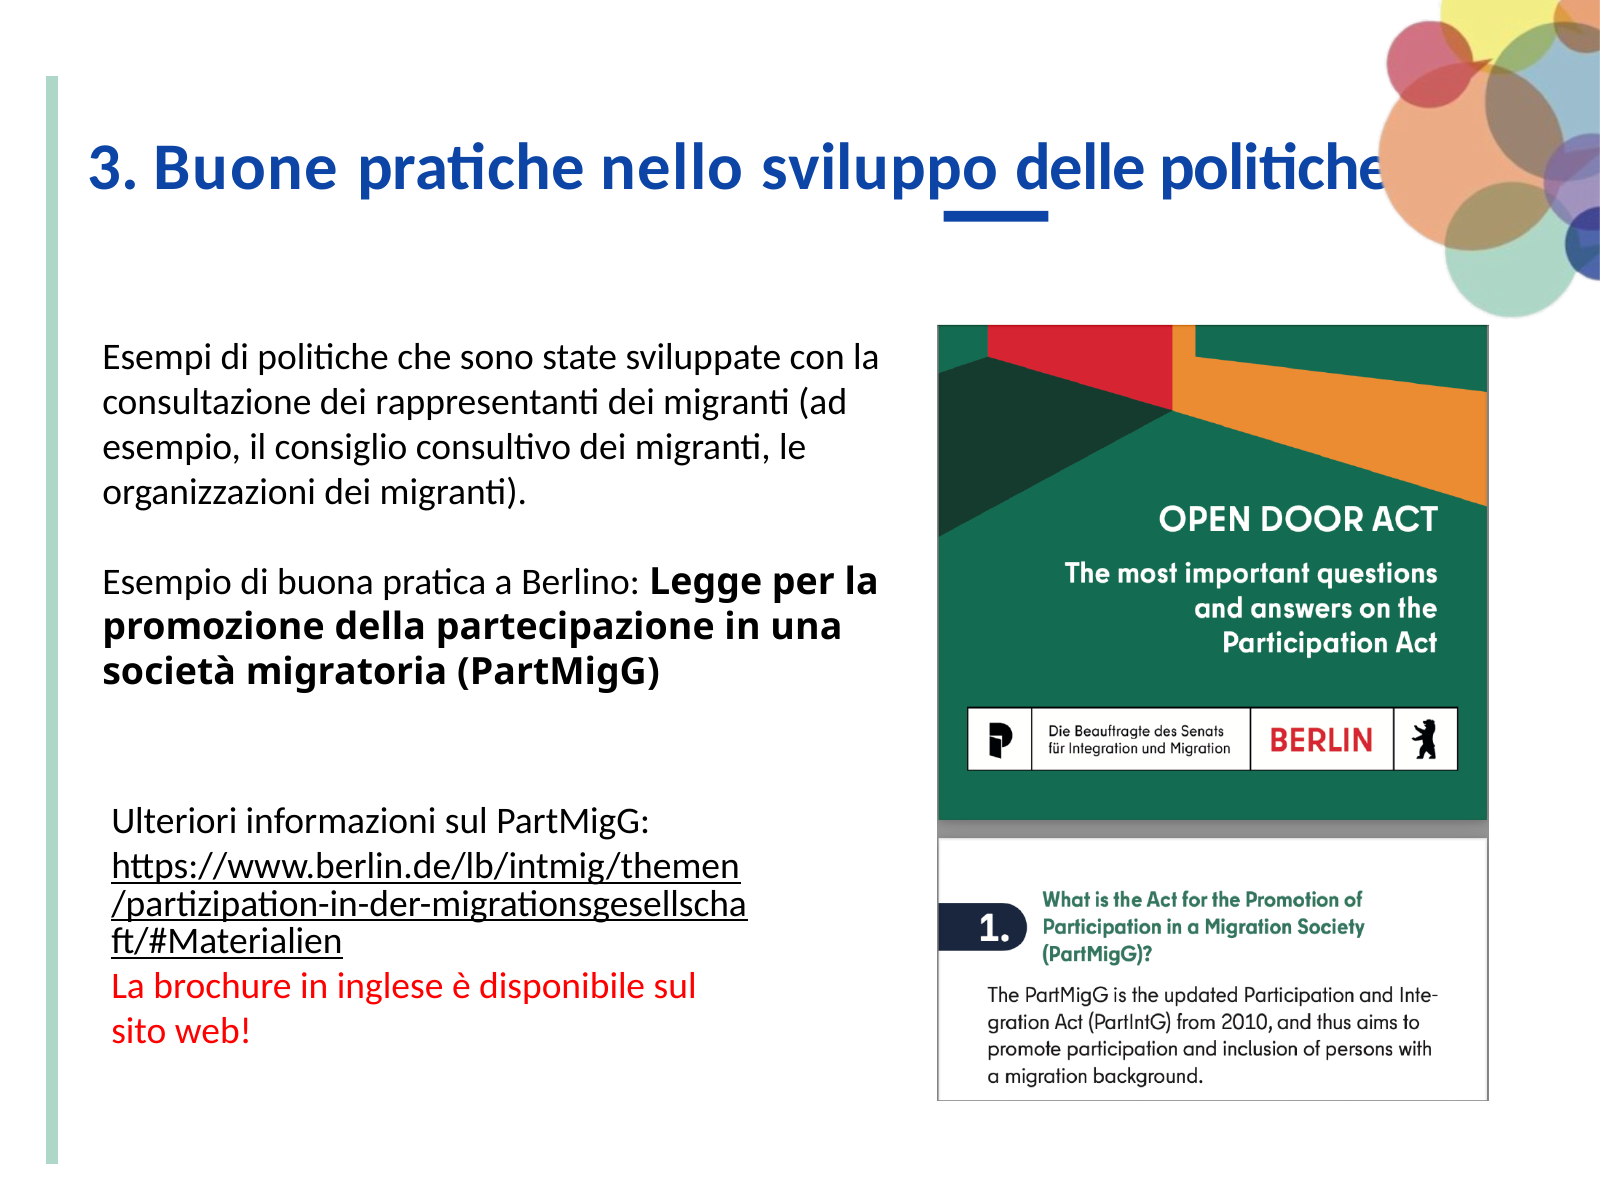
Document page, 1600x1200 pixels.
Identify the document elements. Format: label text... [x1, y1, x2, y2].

title 3. Buone pratiche nello sviluppo delle politiche [87, 123, 1253, 280]
picture [937, 0, 1600, 1101]
text_box Esempi di politiche che sono state sviluppate con la consultazione dei rappresentanti dei migranti (ad esempio, il consiglio consultivo dei migranti, le organizzazioni dei migranti). Esempio di buona pratica a Berlino: Legge per la promozione della partecipazione in una società migratoria (PartMigG) [87, 324, 936, 835]
text_box Ulteriori informazioni sul PartMigG: https://www.berlin.de/lb/intmig/themen/partizipation-in-der-migrationsgesellschaft/#Materialien La brochure in inglese è disponibile sul sito web! [96, 789, 763, 984]
